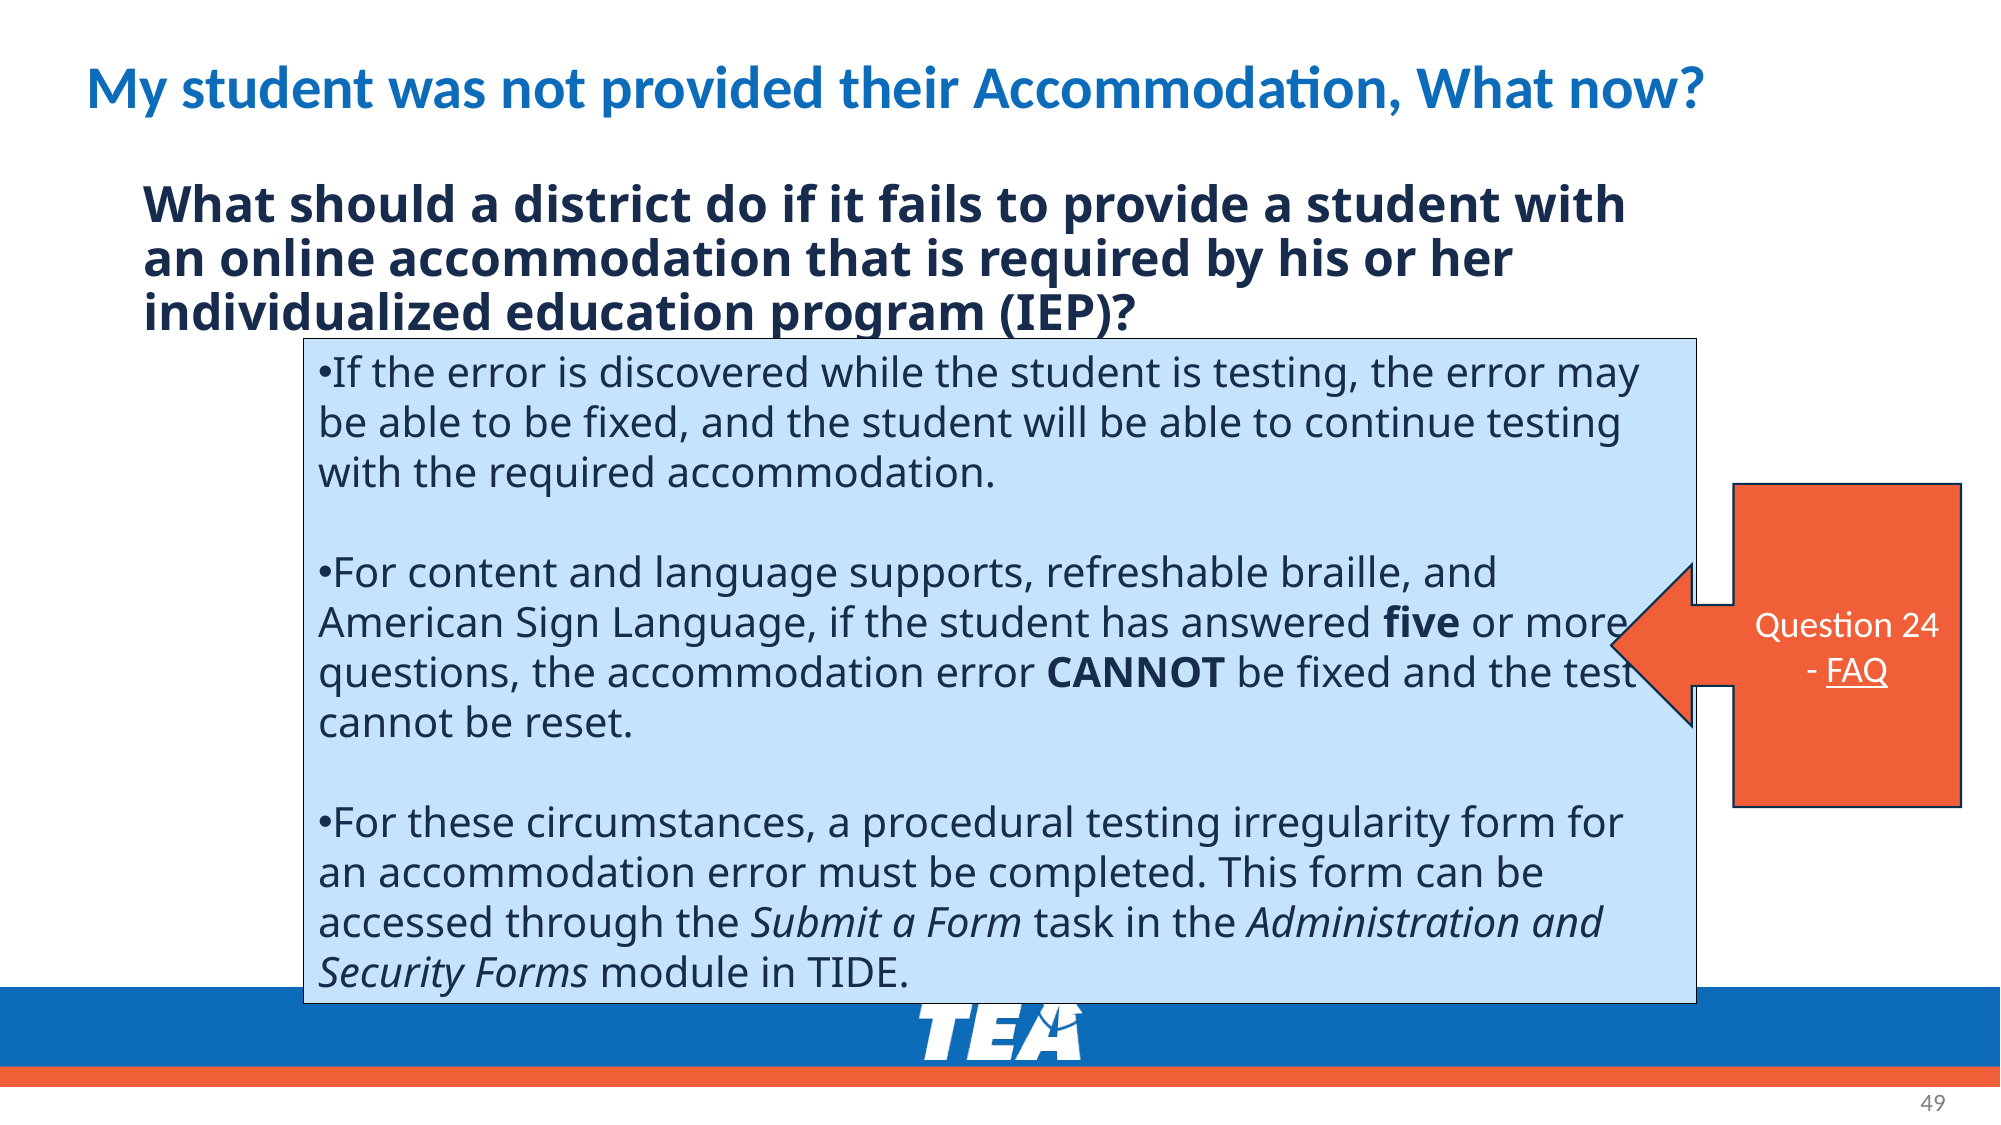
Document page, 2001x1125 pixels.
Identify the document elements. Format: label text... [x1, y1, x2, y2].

text_box Question 24 - FAQ [1609, 482, 1963, 809]
text_box If the error is discovered while the student is testing, the error may be able to be fixed, and the student will be able to continue testing with the required accommodation. For content and language supports, refreshable braille, and American Sign Language, if the student has answered five or more questions, the accommodation error CANNOT be fixed and the test cannot be reset. For these circumstances, a procedural testing irregularity form for an accommodation error must be completed. This form can be accessed through the Submit a Form task in the Administration and Security Forms module in TIDE. [303, 338, 1697, 1004]
title My student was not provided their Accommodation, What now? [71, 26, 1896, 151]
picture [918, 1004, 1082, 1060]
list What should a district do if it fails to provide a student with an online accommodation that is required by his or her individualized education program (IEP)? [128, 171, 1872, 886]
slide_number 49 [1510, 1071, 1961, 1125]
